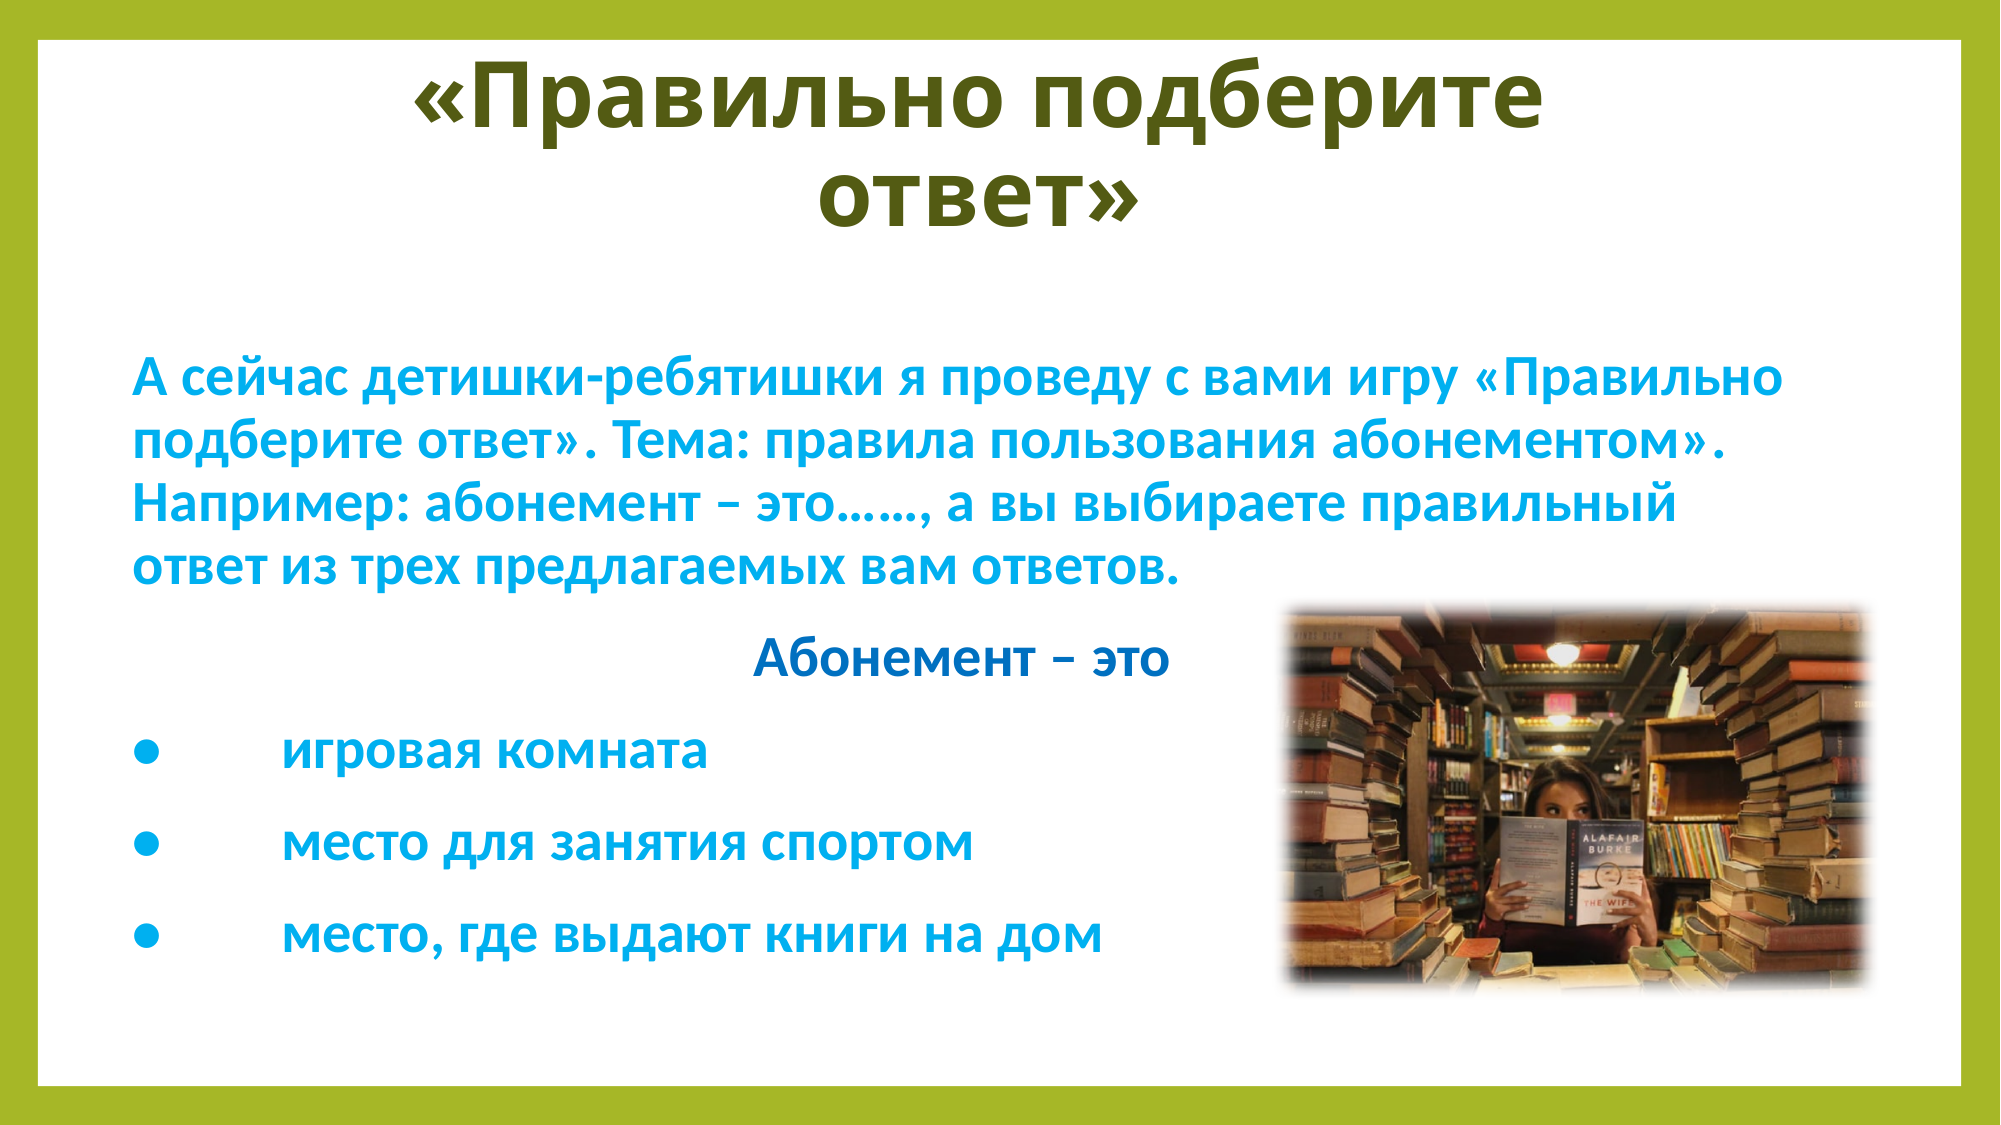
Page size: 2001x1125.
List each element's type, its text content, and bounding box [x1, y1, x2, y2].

title «Правильно подберите ответ» [347, 47, 1611, 246]
picture [1272, 595, 1880, 1001]
list А сейчас детишки-ребятишки я проведу с вами игру «Правильно подберите ответ». Тема: правила пользования абонементом». Например: абонемент – это……, а вы выбираете правильный ответ из трех предлагаемых вам ответов. Абонемент – это • игровая комната • место для занятия спортом • место, где выдают книги на дом [110, 337, 1808, 1000]
